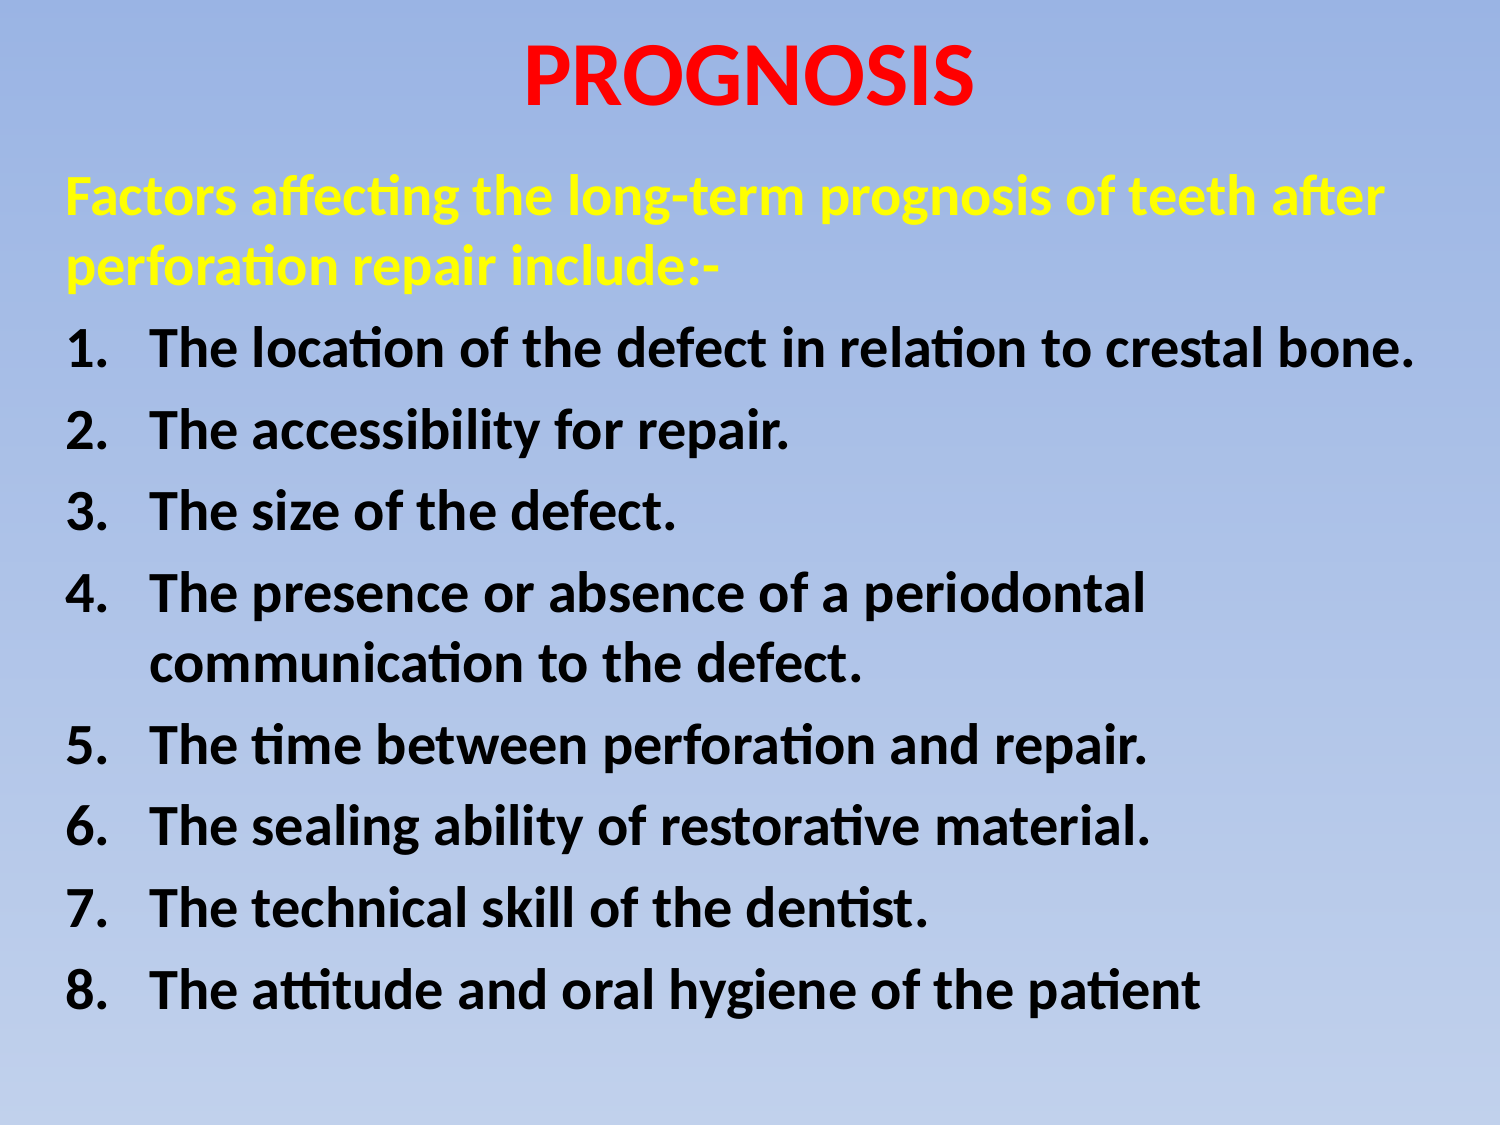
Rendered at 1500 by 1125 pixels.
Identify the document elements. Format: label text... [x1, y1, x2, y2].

title PROGNOSIS [75, 0, 1425, 149]
list Factors affecting the long-term prognosis of teeth after perforation repair include:- The location of the defect in relation to crestal bone. The accessibility for repair. The size of the defect. The presence or absence of a periodontal communication to the defect. The time between perforation and repair. The sealing ability of restorative material. The technical skill of the dentist. The attitude and oral hygiene of the patient [50, 149, 1500, 1088]
